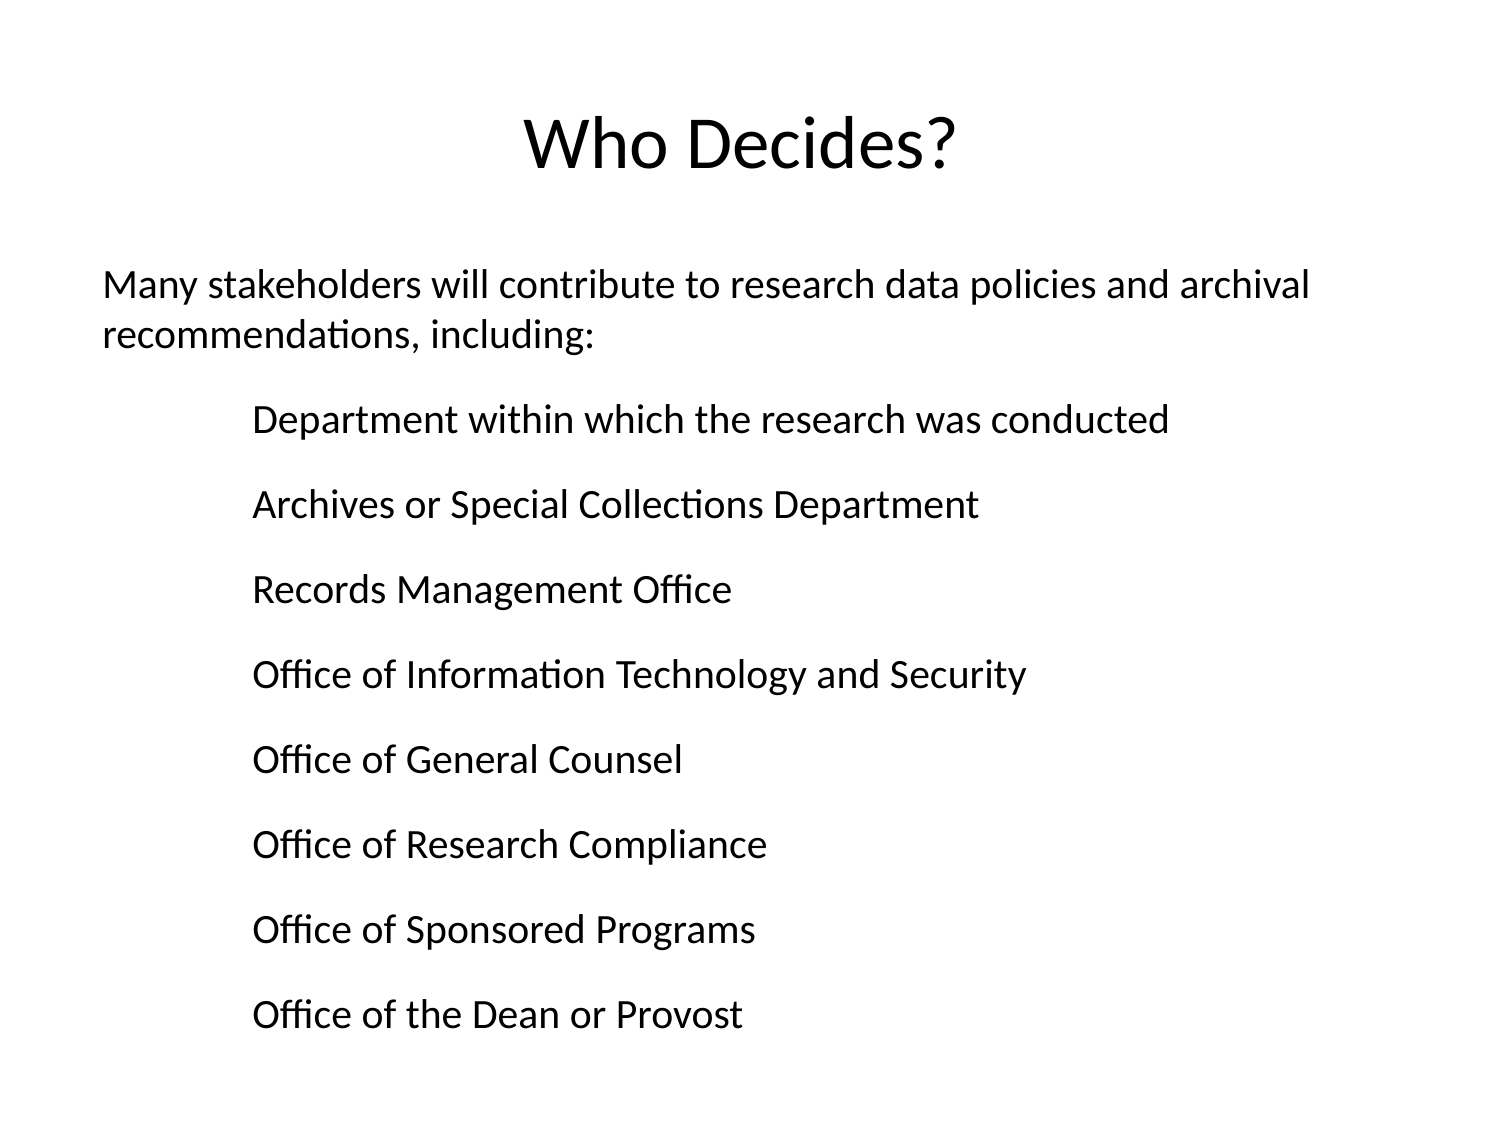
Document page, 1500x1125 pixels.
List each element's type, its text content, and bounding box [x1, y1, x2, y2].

text_box Many stakeholders will contribute to research data policies and archival recommendations, including: Department within which the research was conducted Archives or Special Collections Department Records Management Office Office of Information Technology and Security Office of General Counsel Office of Research Compliance Office of Sponsored Programs Office of the Dean or Provost [87, 249, 1413, 1125]
title Who Decides? [75, 45, 1425, 233]
